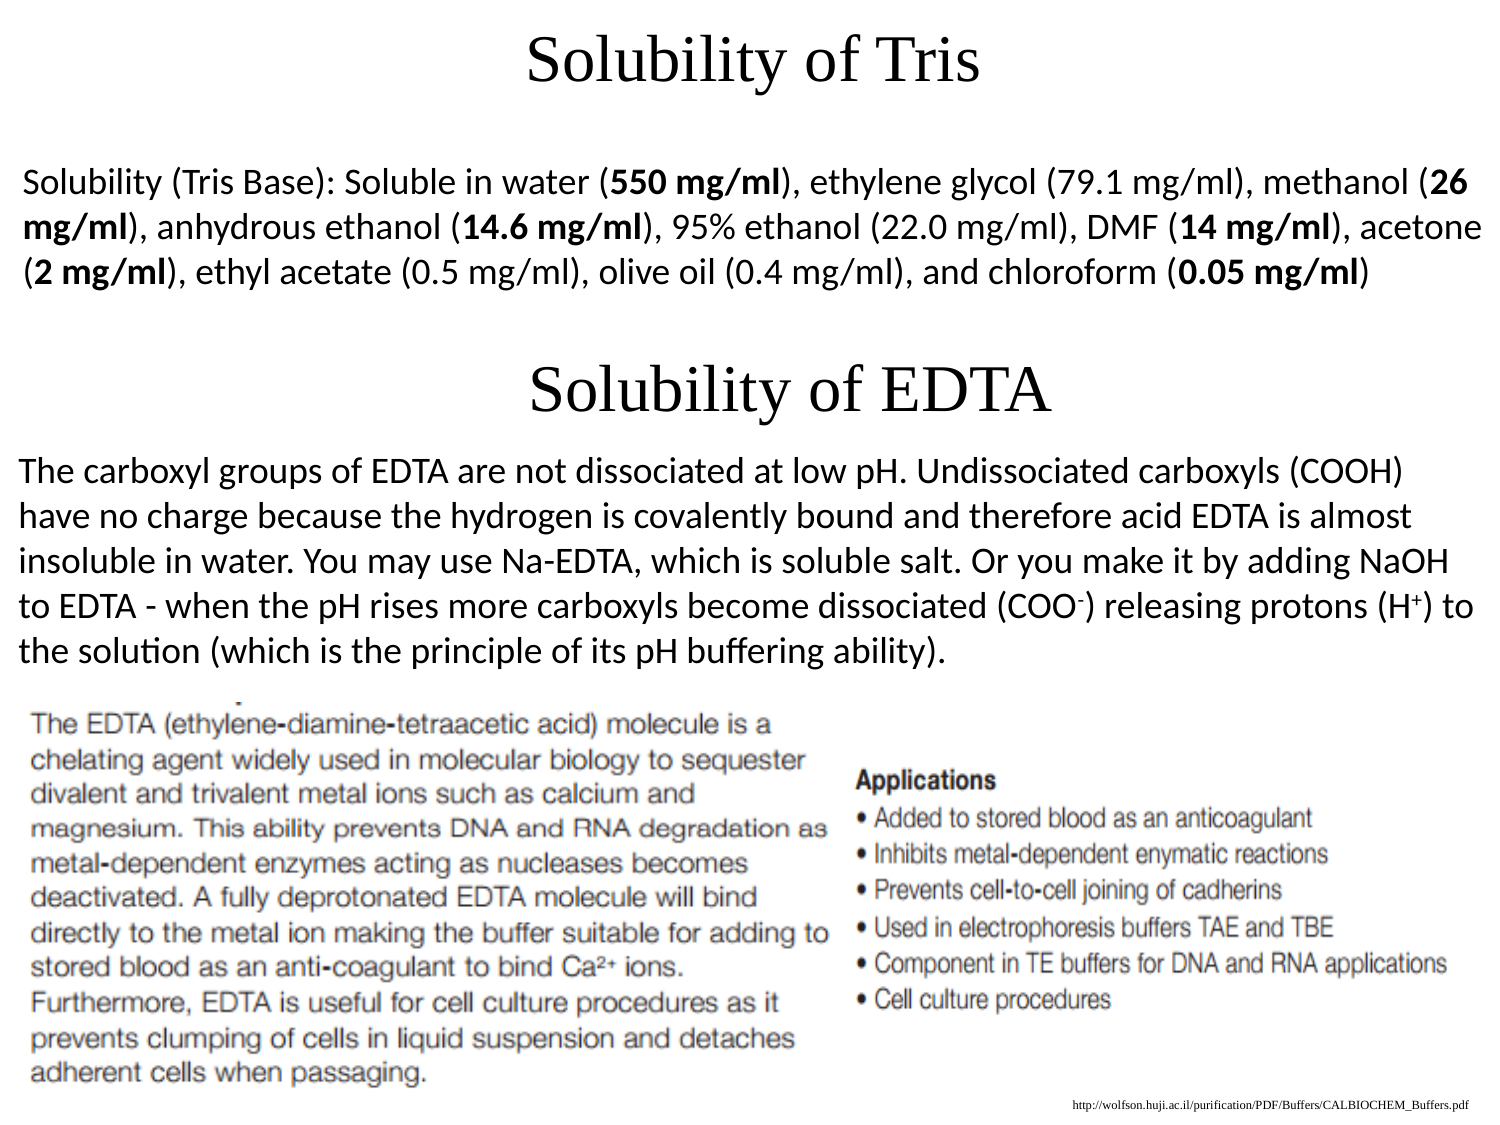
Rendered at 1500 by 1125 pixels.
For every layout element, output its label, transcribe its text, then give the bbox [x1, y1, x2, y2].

text_box Solubility of EDTA [513, 337, 1069, 432]
picture [24, 702, 1463, 1100]
text_box Solubility (Tris Base): Soluble in water (550 mg/ml), ethylene glycol (79.1 mg/ml), methanol (26 mg/ml), anhydrous ethanol (14.6 mg/ml), 95% ethanol (22.0 mg/ml), DMF (14 mg/ml), acetone (2 mg/ml), ethyl acetate (0.5 mg/ml), olive oil (0.4 mg/ml), and chloroform (0.05 mg/ml) [7, 149, 1500, 300]
text_box Solubility of Tris [510, 7, 997, 102]
text_box http://wolfson.huji.ac.il/purification/PDF/Buffers/CALBIOCHEM_Buffers.pdf [1057, 1089, 1496, 1120]
text_box The carboxyl groups of EDTA are not dissociated at low pH. Undissociated carboxyls (COOH) have no charge because the hydrogen is covalently bound and therefore acid EDTA is almost insoluble in water. You may use Na-EDTA, which is soluble salt. Or you make it by adding NaOH to EDTA - when the pH rises more carboxyls become dissociated (COO-) releasing protons (H+) to the solution (which is the principle of its pH buffering ability). [3, 438, 1491, 679]
